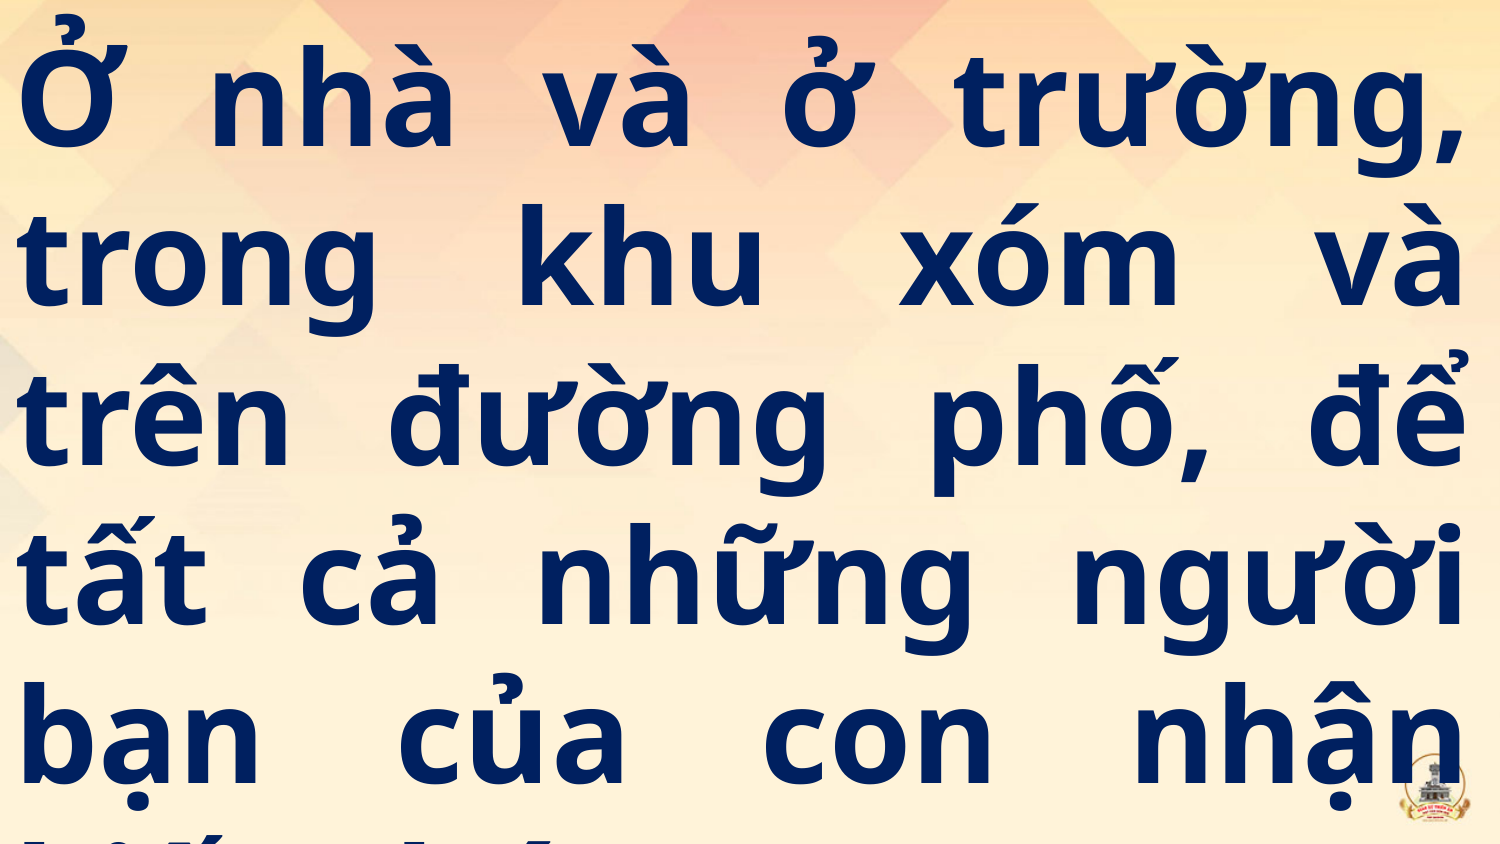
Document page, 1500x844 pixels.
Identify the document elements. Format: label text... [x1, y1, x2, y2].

picture [0, 0, 1500, 844]
text_box Ở nhà và ở trường, trong khu xóm và trên đường phố, để tất cả những người bạn của con nhận biết Chúa, [0, 6, 1485, 844]
